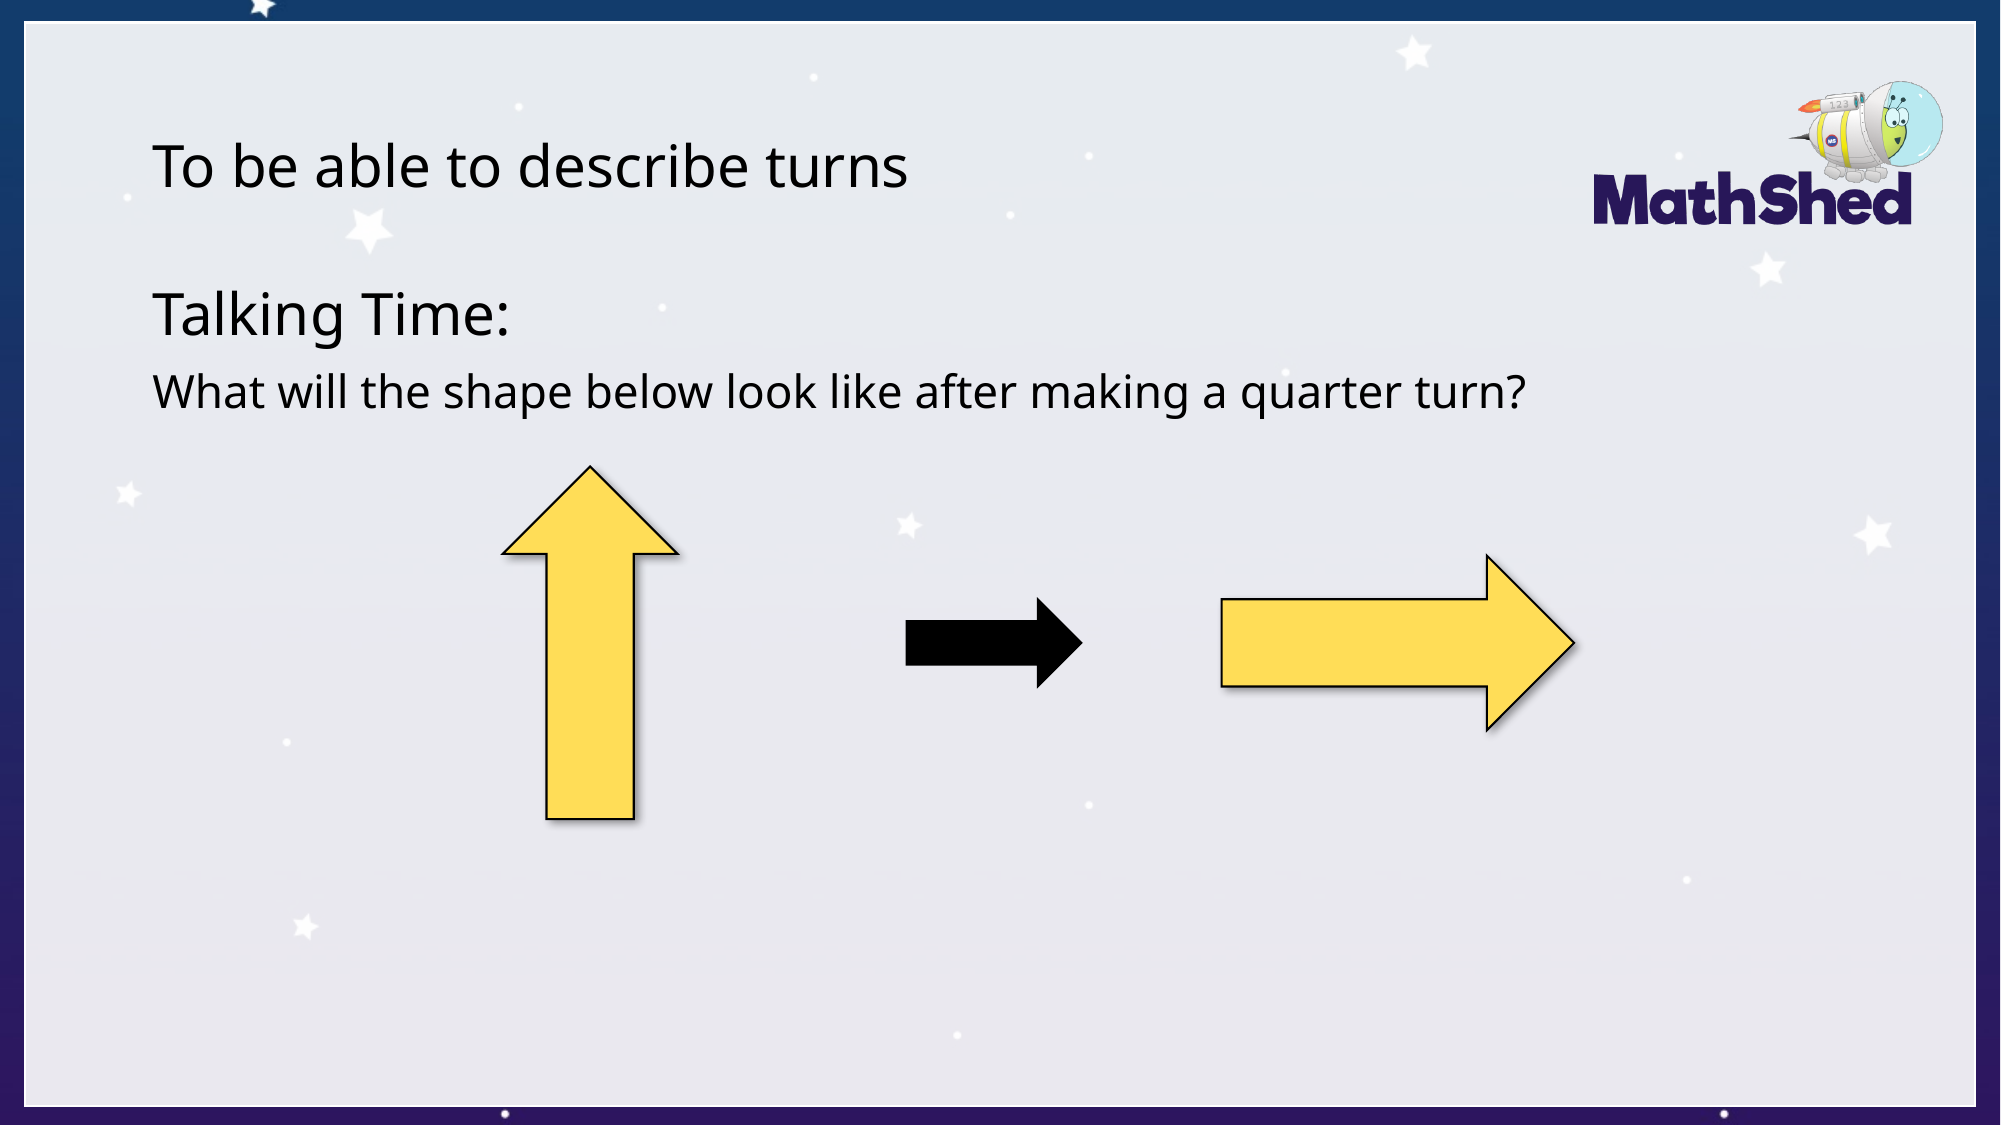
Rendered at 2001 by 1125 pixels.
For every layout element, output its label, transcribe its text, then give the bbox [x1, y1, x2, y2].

text_box [500, 465, 680, 821]
title To be able to describe turns [137, 59, 1578, 277]
text_box [1220, 553, 1576, 733]
list Talking Time: What will the shape below look like after making a quarter turn? [137, 277, 1863, 992]
picture [0, 0, 2001, 1125]
text_box [905, 597, 1083, 689]
